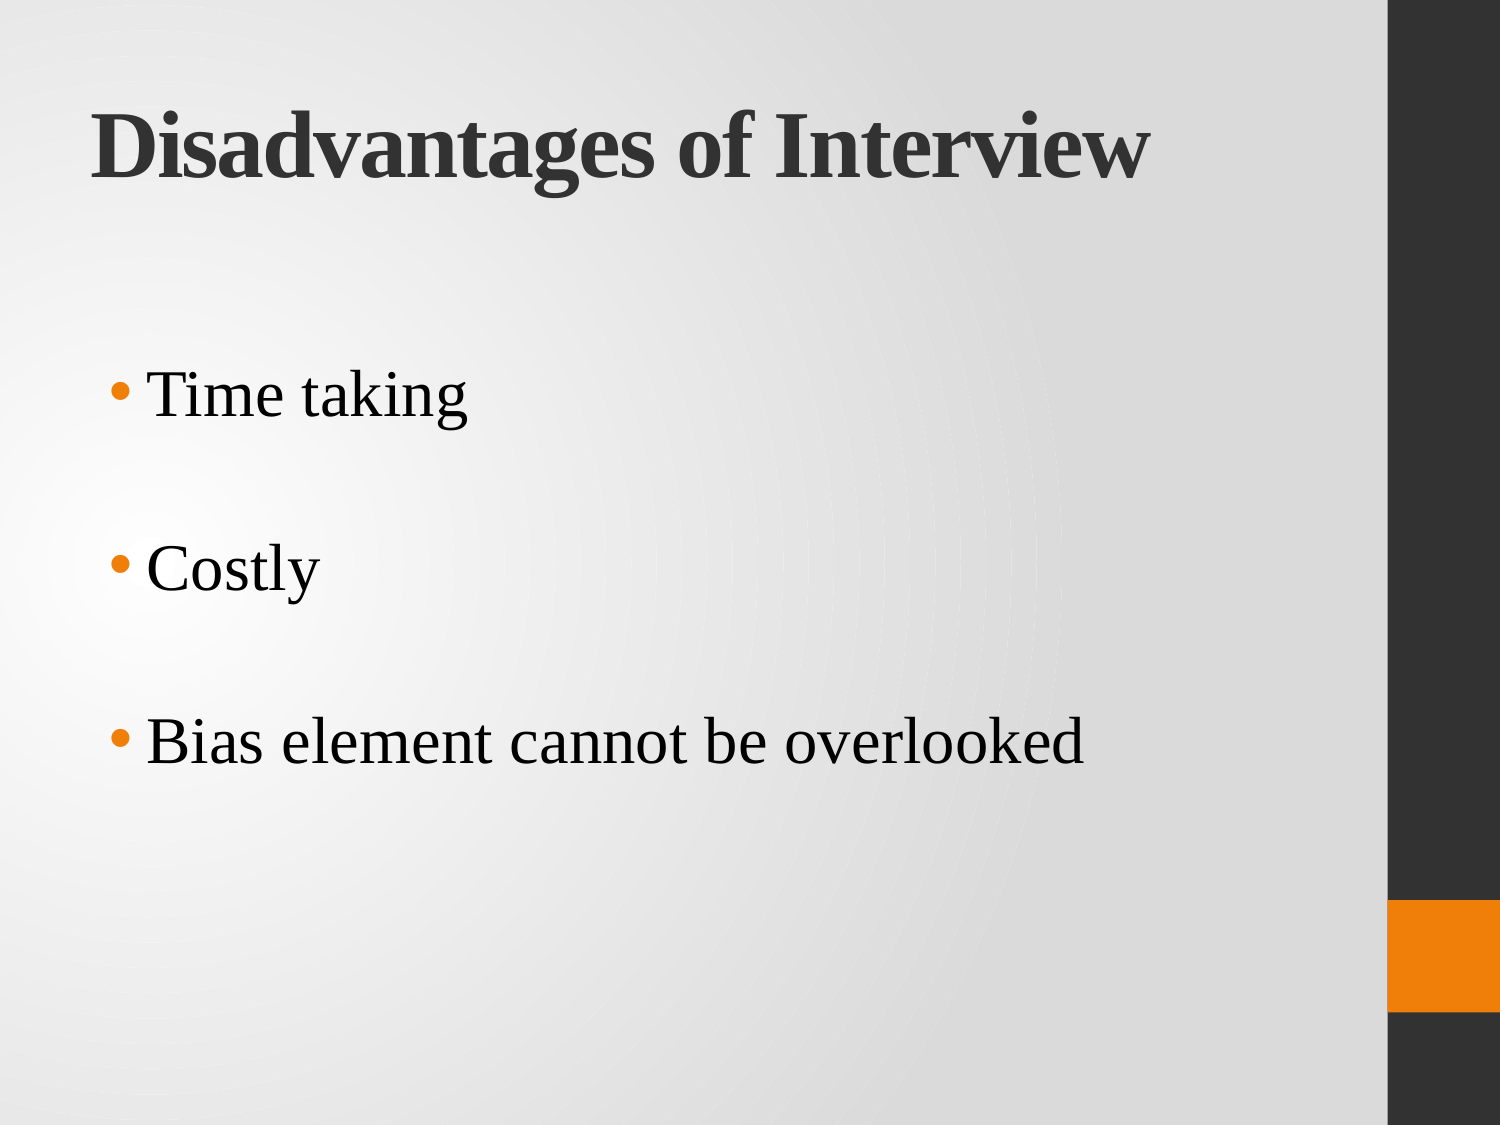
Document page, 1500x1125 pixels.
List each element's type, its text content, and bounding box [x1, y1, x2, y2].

list Time taking Costly Bias element cannot be overlooked [75, 262, 1325, 1050]
title Disadvantages of Interview [75, 45, 1325, 233]
